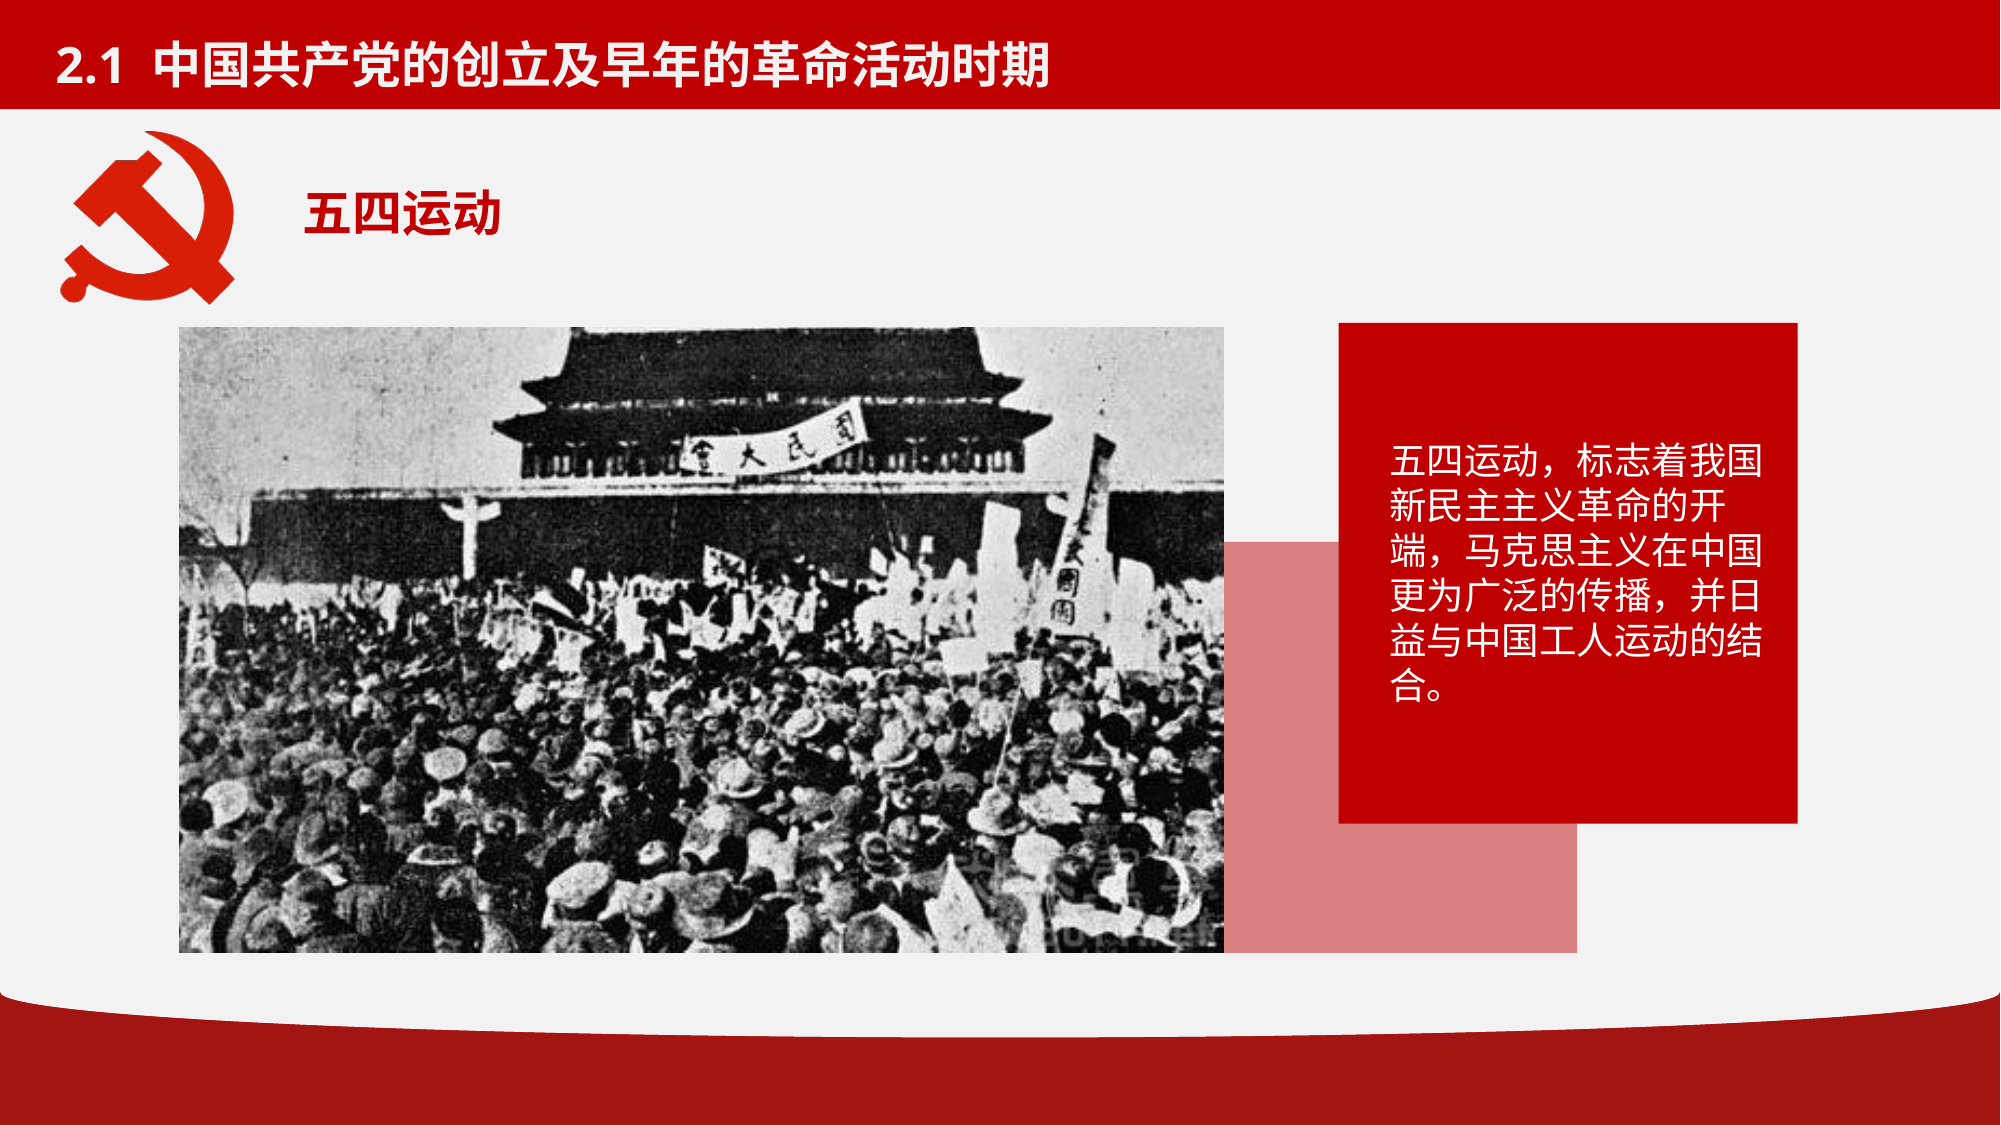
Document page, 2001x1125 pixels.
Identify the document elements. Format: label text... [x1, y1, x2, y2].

text_box [0, 0, 2000, 108]
text_box 2.1 中国共产党的创立及早年的革命活动时期 [40, 26, 1318, 171]
text_box [1117, 541, 1578, 954]
picture [40, 90, 257, 307]
text_box 五四运动，标志着我国新民主主义革命的开端，马克思主义在中国更为广泛的传播，并日益与中国工人运动的结合。 [1374, 429, 1816, 715]
text_box [0, 990, 2000, 1125]
text_box [1338, 322, 1799, 825]
picture [179, 327, 1225, 953]
text_box 五四运动 [287, 173, 1116, 249]
